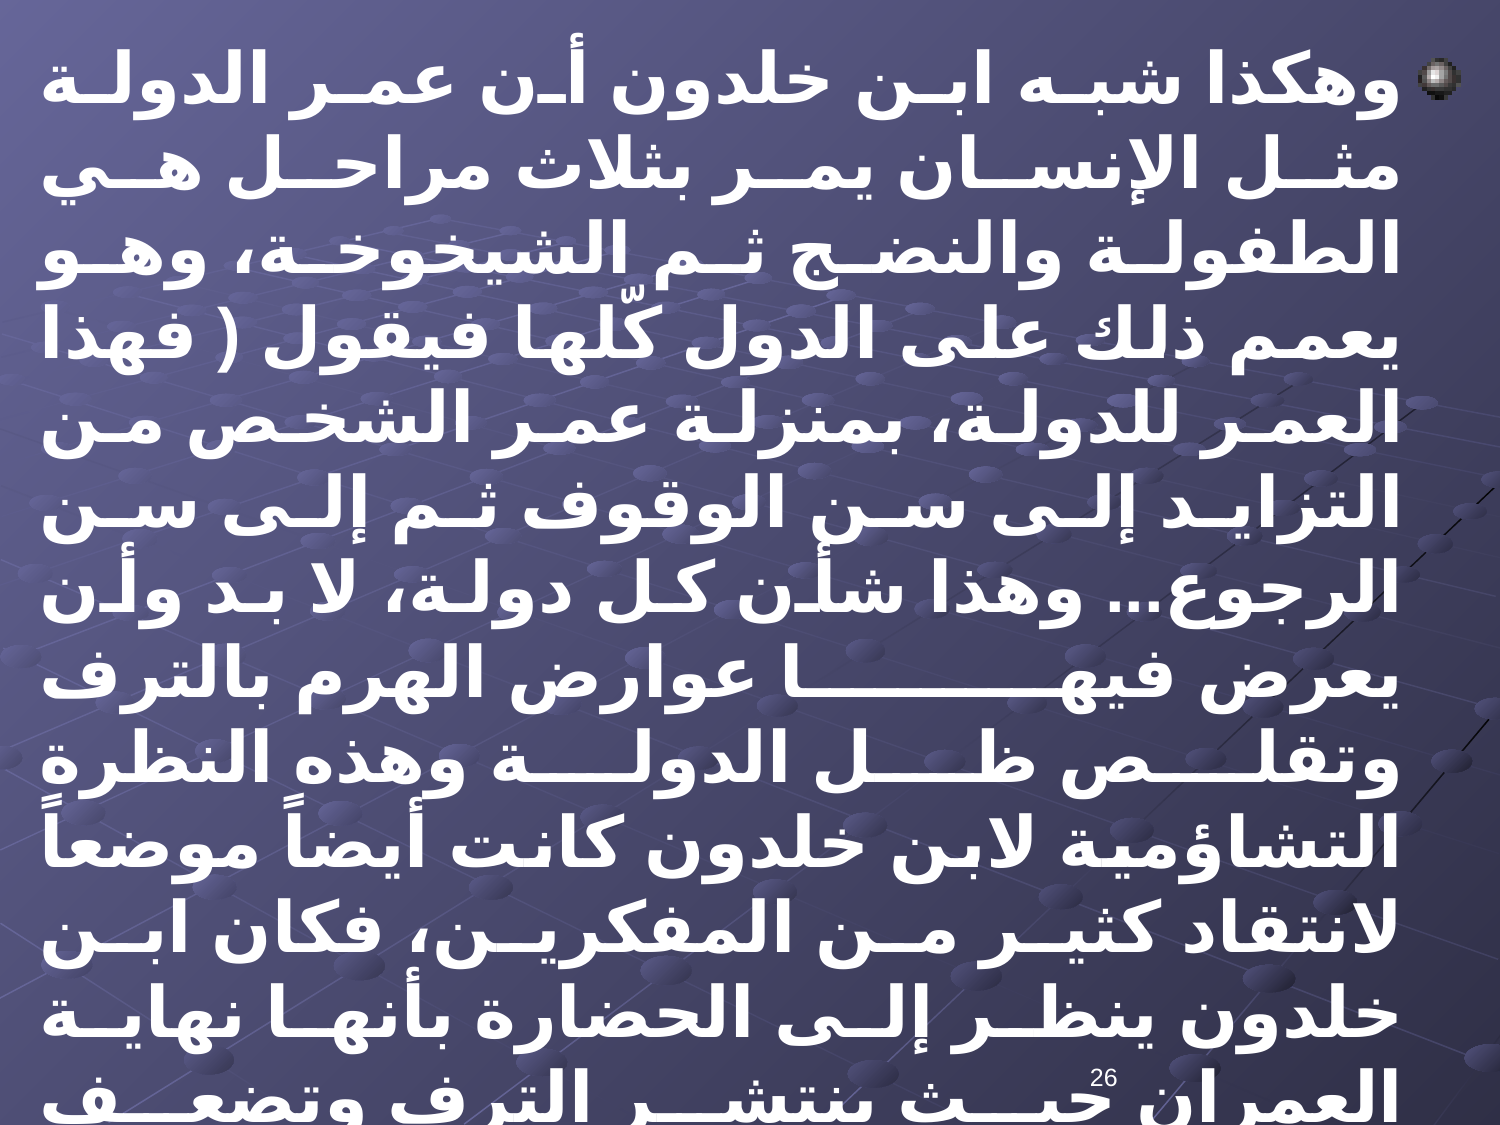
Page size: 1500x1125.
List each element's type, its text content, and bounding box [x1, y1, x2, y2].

list وهكذا شبه ابن خلدون أن عمر الدولة مثل الإنسان يمر بثلاث مراحل هي الطفولة والنضج ثم الشيخوخة، وهو يعمم ذلك على الدول كّلها فيقول ( فهذا العمر للدولة، بمنزلة عمر الشخص من التزايد إلى سن الوقوف ثم إلى سن الرجوع... وهذا شأن كل دولة، لا بد وأن يعرض فيها عوارض الهرم بالترف وتقلص ظل الدولة وهذه النظرة التشاؤمية لابن خلدون كانت أيضاً موضعاً لانتقاد كثير من المفكرين، فكان ابن خلدون ينظر إلى الحضارة بأنها نهاية العمران حيث ينتشر الترف وتضعف العصبية، فقد عاش ابن خلدون في المرحلة التي شهدت انهيار الدولة العباسية وظهور الدولة العثمانية وهي من أسوأ القرون التي مر بها الإسلام من الناحية السياسية [24, 24, 1475, 1088]
picture [1410, 50, 1461, 100]
slide_number 26 [1074, 1024, 1425, 1100]
